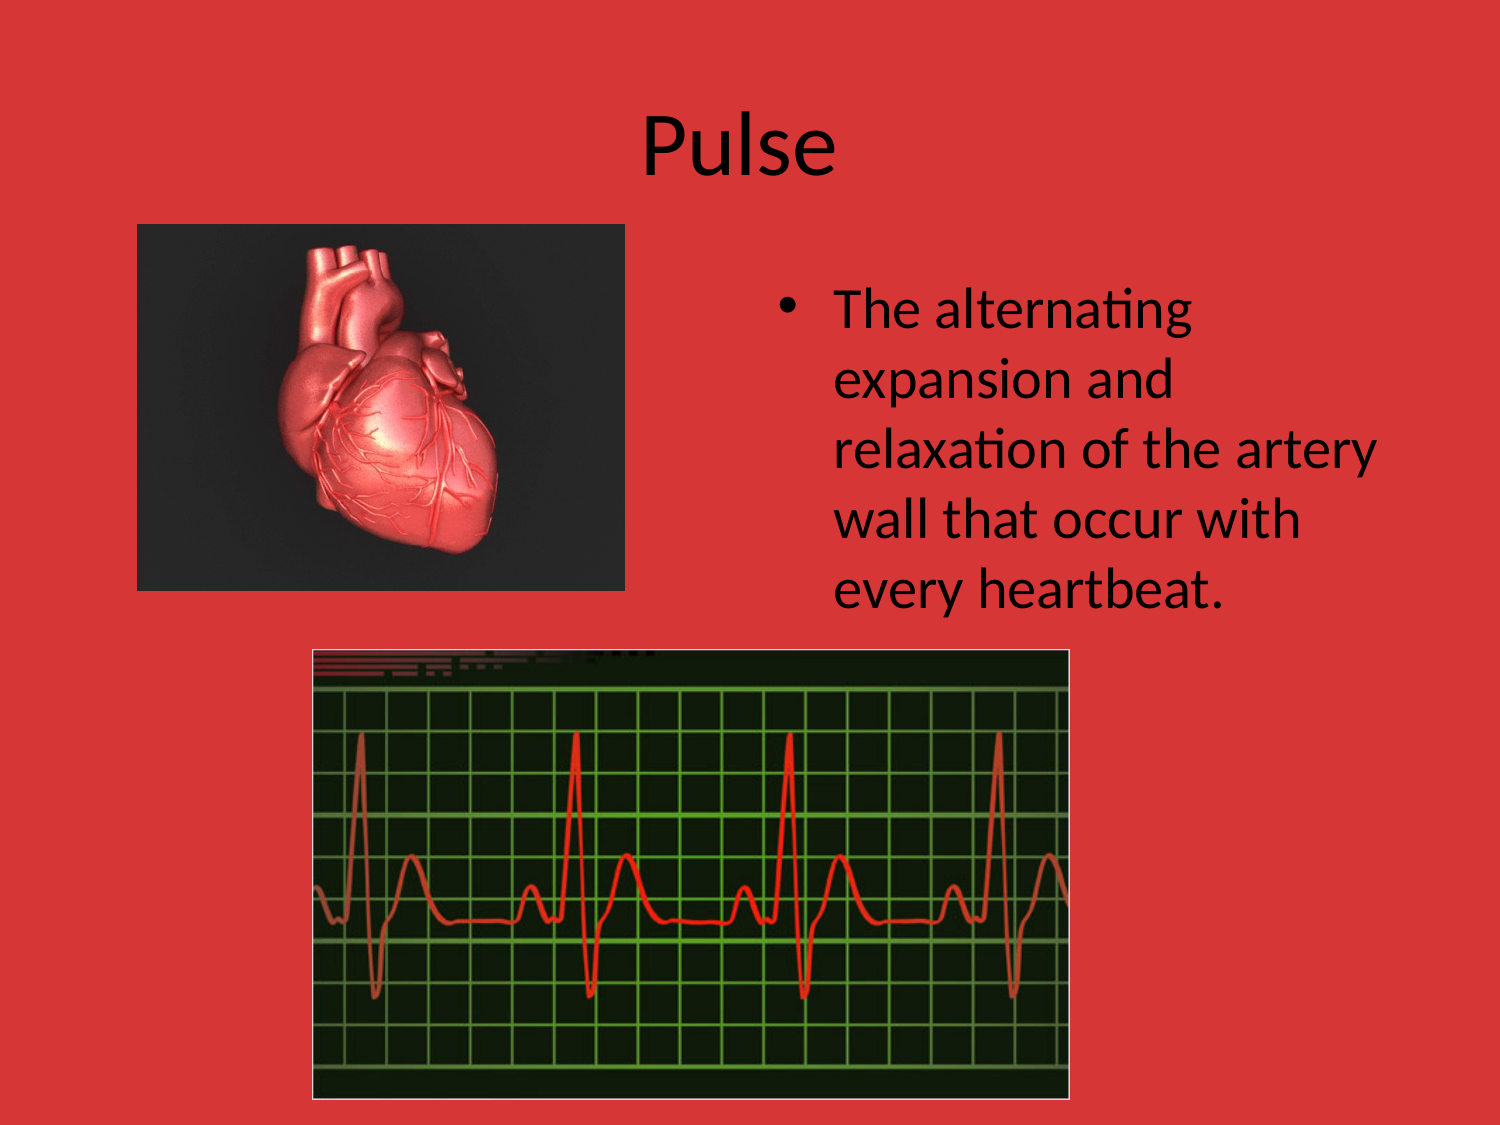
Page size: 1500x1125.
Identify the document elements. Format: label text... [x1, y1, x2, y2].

picture [312, 649, 1071, 1101]
title Pulse [75, 45, 1425, 233]
picture [137, 224, 626, 591]
list The alternating expansion and relaxation of the artery wall that occur with every heartbeat. [762, 262, 1425, 1005]
